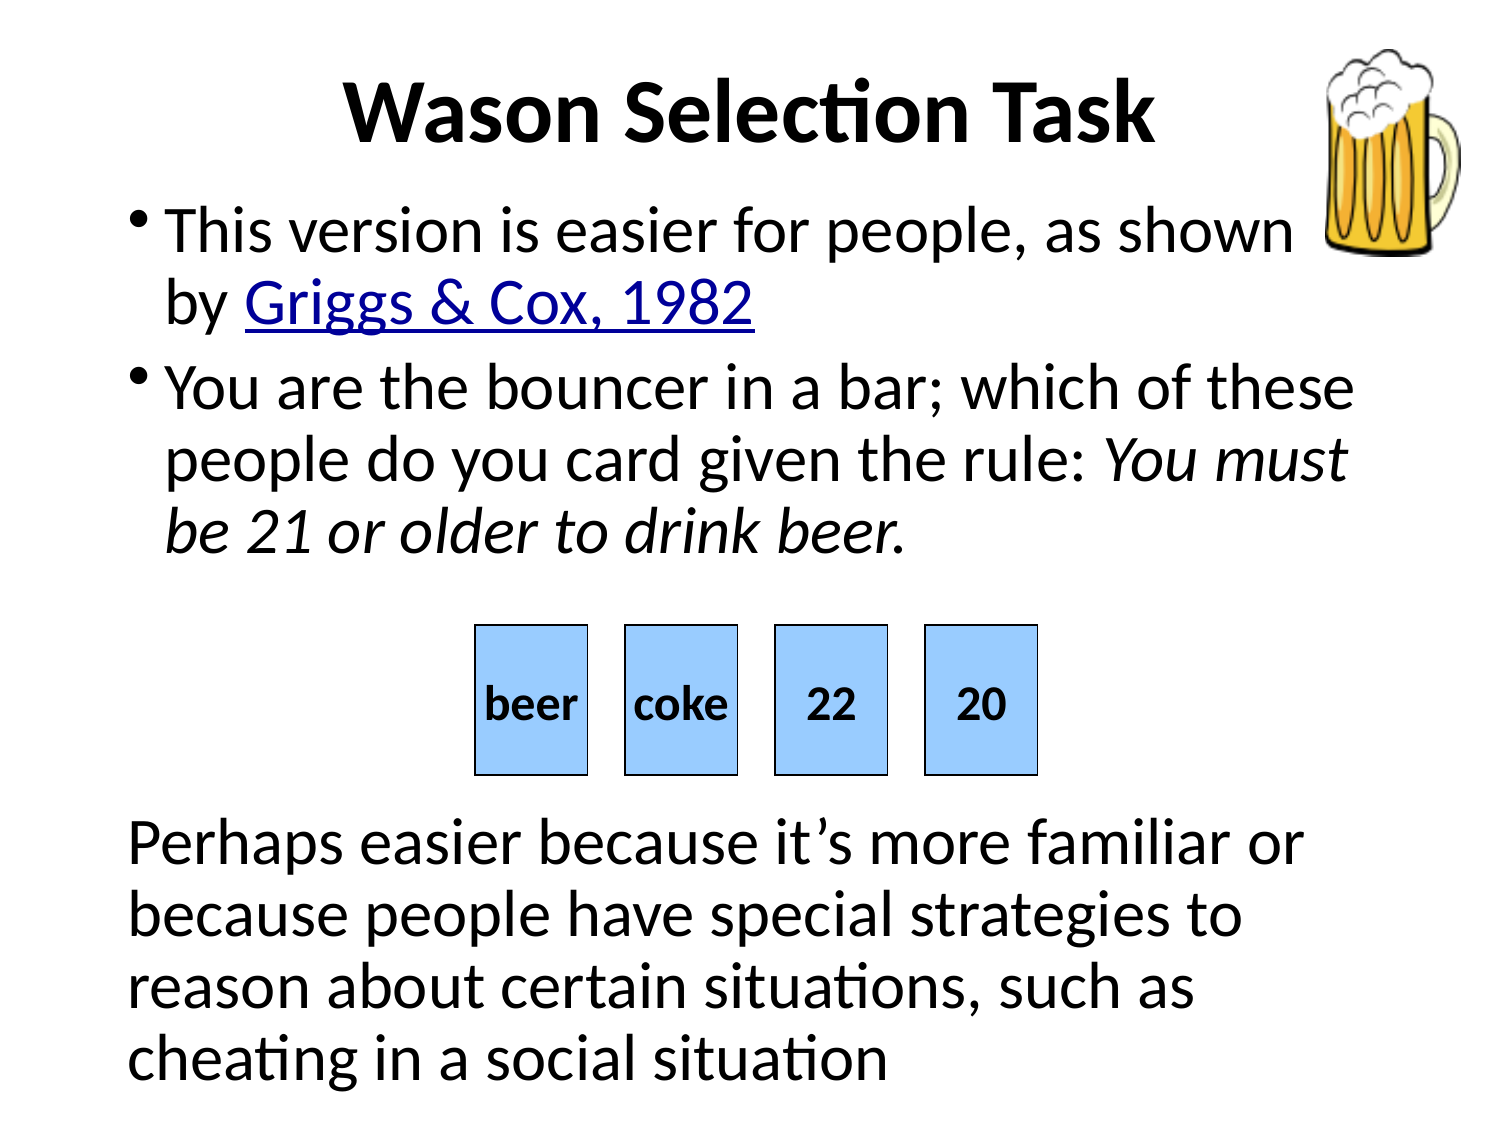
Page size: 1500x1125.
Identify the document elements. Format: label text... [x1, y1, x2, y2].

picture [1324, 49, 1461, 257]
text_box 22 [774, 624, 888, 775]
text_box Perhaps easier because it’s more familiar or because people have special strategies to reason about certain situations, such as cheating in a social situation [112, 799, 1413, 1088]
text_box coke [624, 624, 738, 775]
list This version is easier for people, as shown by Griggs & Cox, 1982 You are the bouncer in a bar; which of these people do you card given the rule: You must be 21 or older to drink beer. [112, 187, 1388, 475]
text_box beer [474, 624, 588, 775]
text_box 20 [924, 624, 1038, 775]
title Wason Selection Task [112, 37, 1388, 175]
